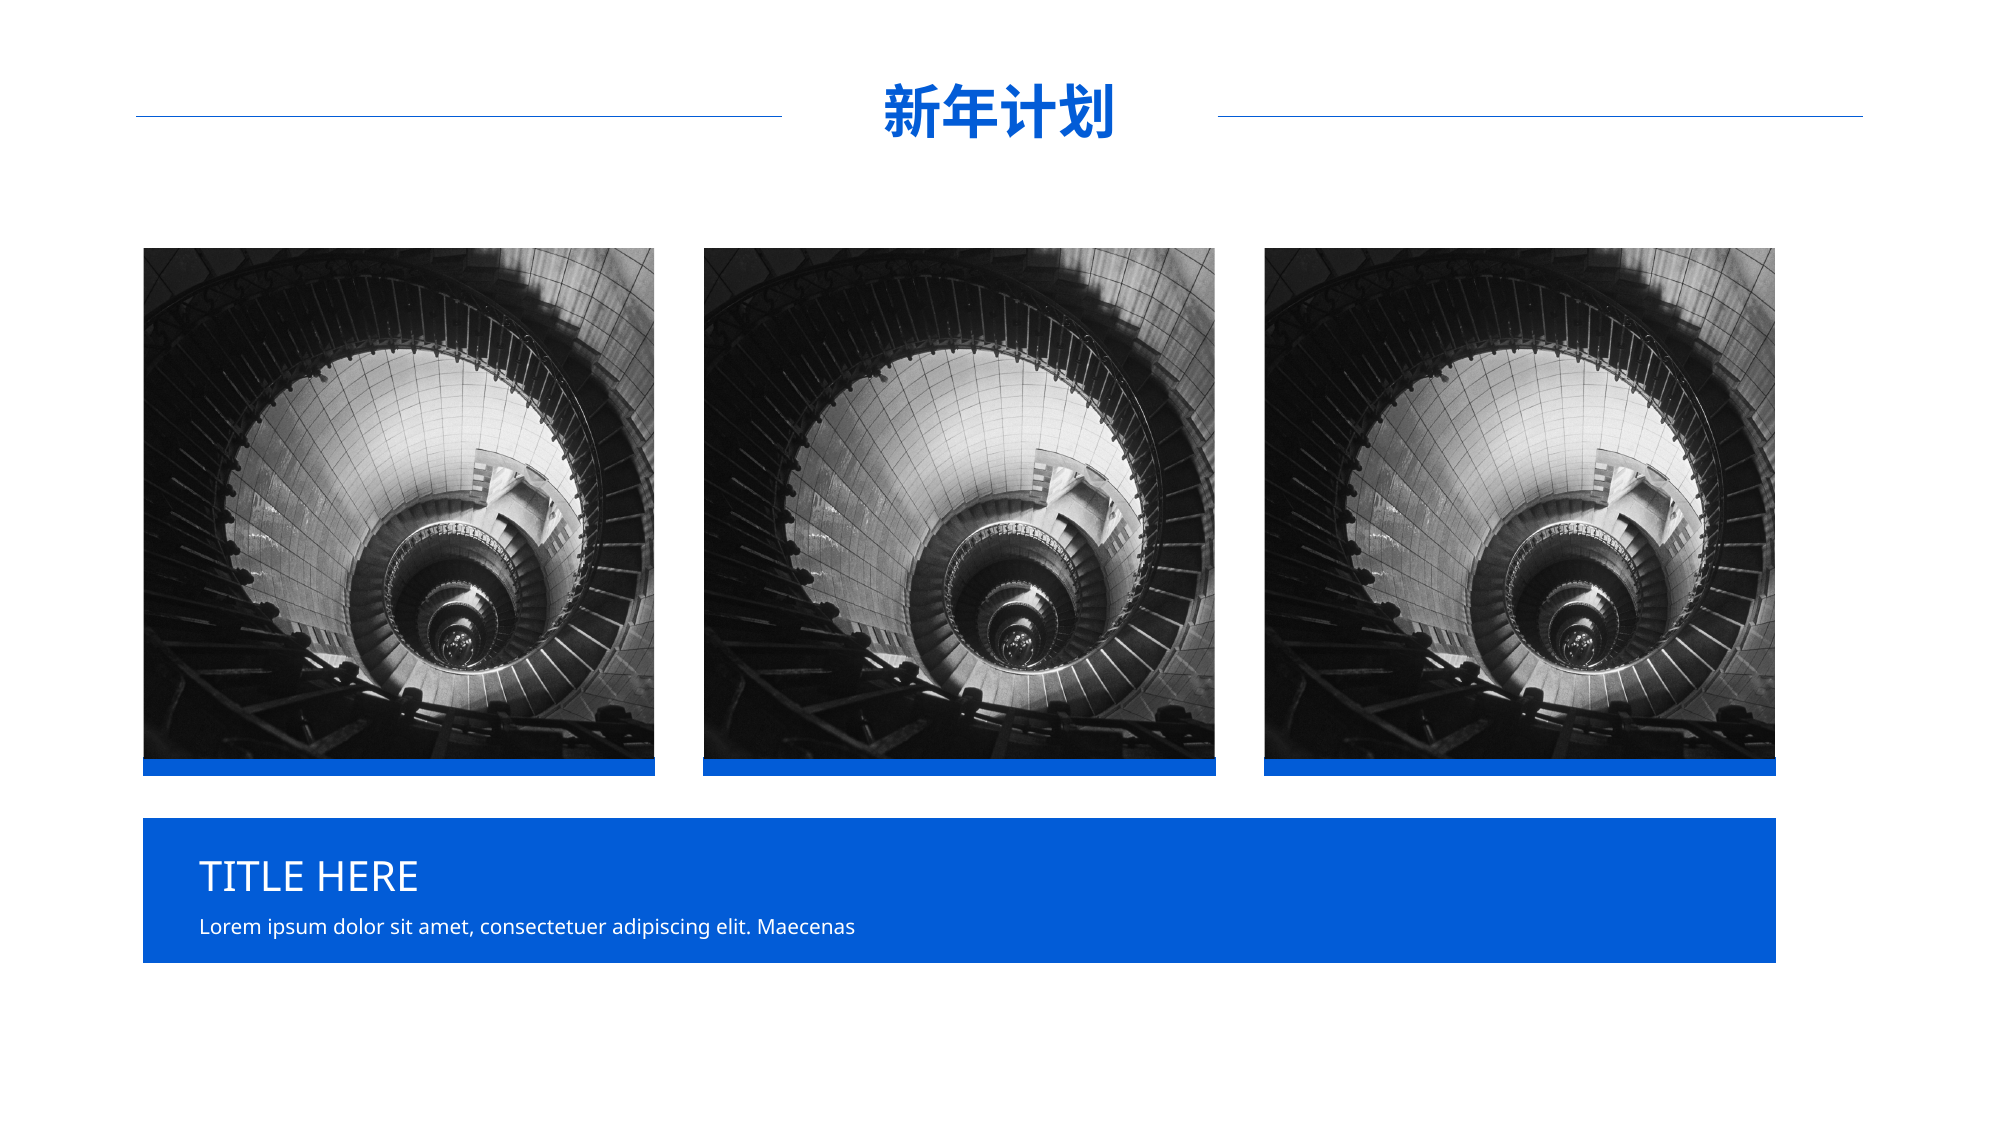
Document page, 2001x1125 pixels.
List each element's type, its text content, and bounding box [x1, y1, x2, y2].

text_box Lorem ipsum dolor sit amet, consectetuer adipiscing elit. Maecenas [184, 898, 979, 946]
picture [704, 248, 1215, 759]
picture [1264, 248, 1775, 759]
list 新年计划 [785, 67, 1215, 154]
text_box TITLE HERE [184, 842, 614, 898]
picture [143, 248, 655, 759]
